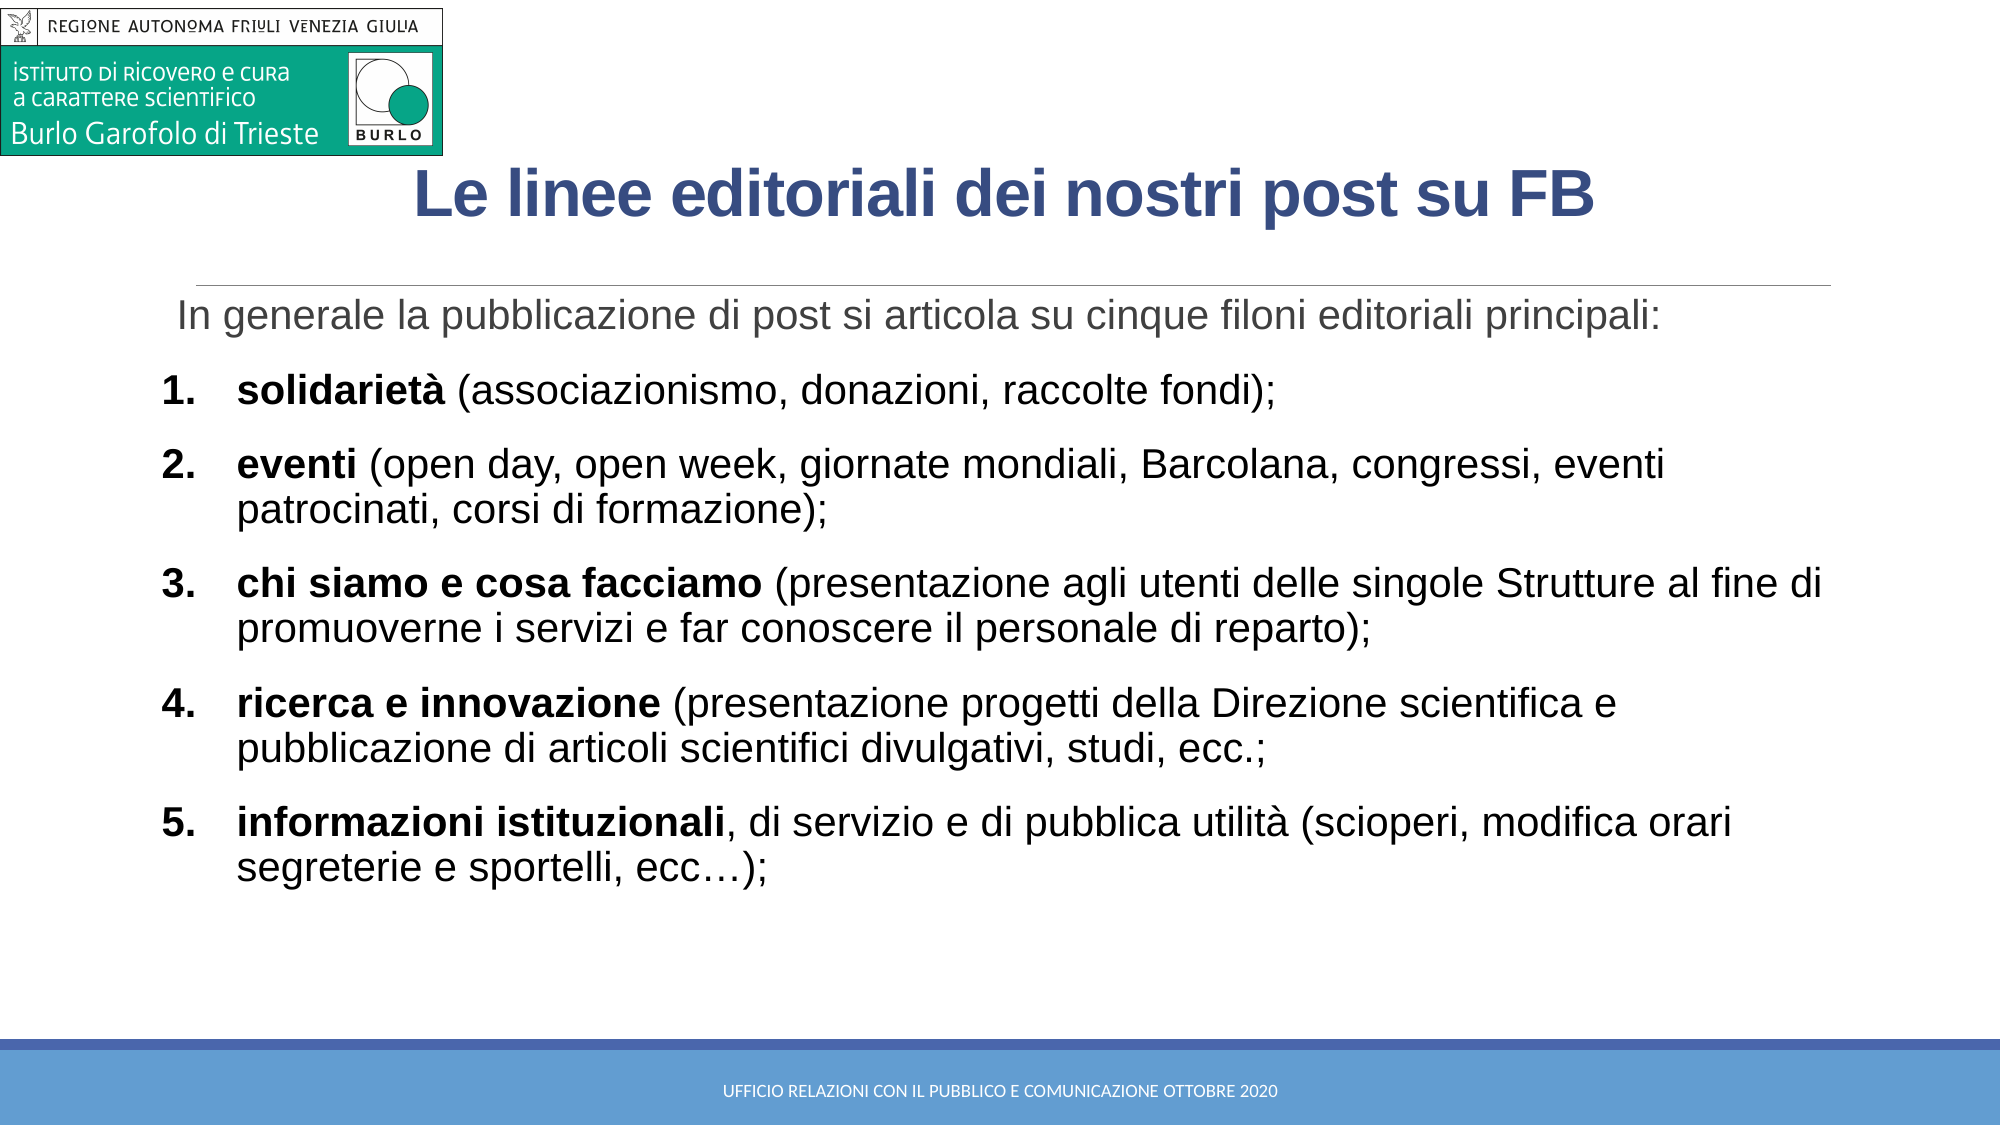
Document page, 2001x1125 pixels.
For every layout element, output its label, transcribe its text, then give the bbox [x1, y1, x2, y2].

footer Ufficio relazioni con il pubblico e Comunicazione ottobre 2020 [604, 1059, 1396, 1120]
list In generale la pubblicazione di post si articola su cinque filoni editoriali principali: solidarietà (associazionismo, donazioni, raccolte fondi); eventi (open day, open week, giornate mondiali, Barcolana, congressi, eventi patrocinati, corsi di formazione); chi siamo e cosa facciamo (presentazione agli utenti delle singole Strutture al fine di promuoverne i servizi e far conoscere il personale di reparto); ricerca e innovazione (presentazione progetti della Direzione scientifica e pubblicazione di articoli scientifici divulgativi, studi, ecc.; informazioni istituzionali, di servizio e di pubblica utilità (scioperi, modifica orari segreterie e sportelli, ecc…); [161, 286, 1830, 1027]
title Le linee editoriali dei nostri post su FB [180, 47, 1830, 238]
picture [0, 7, 444, 157]
